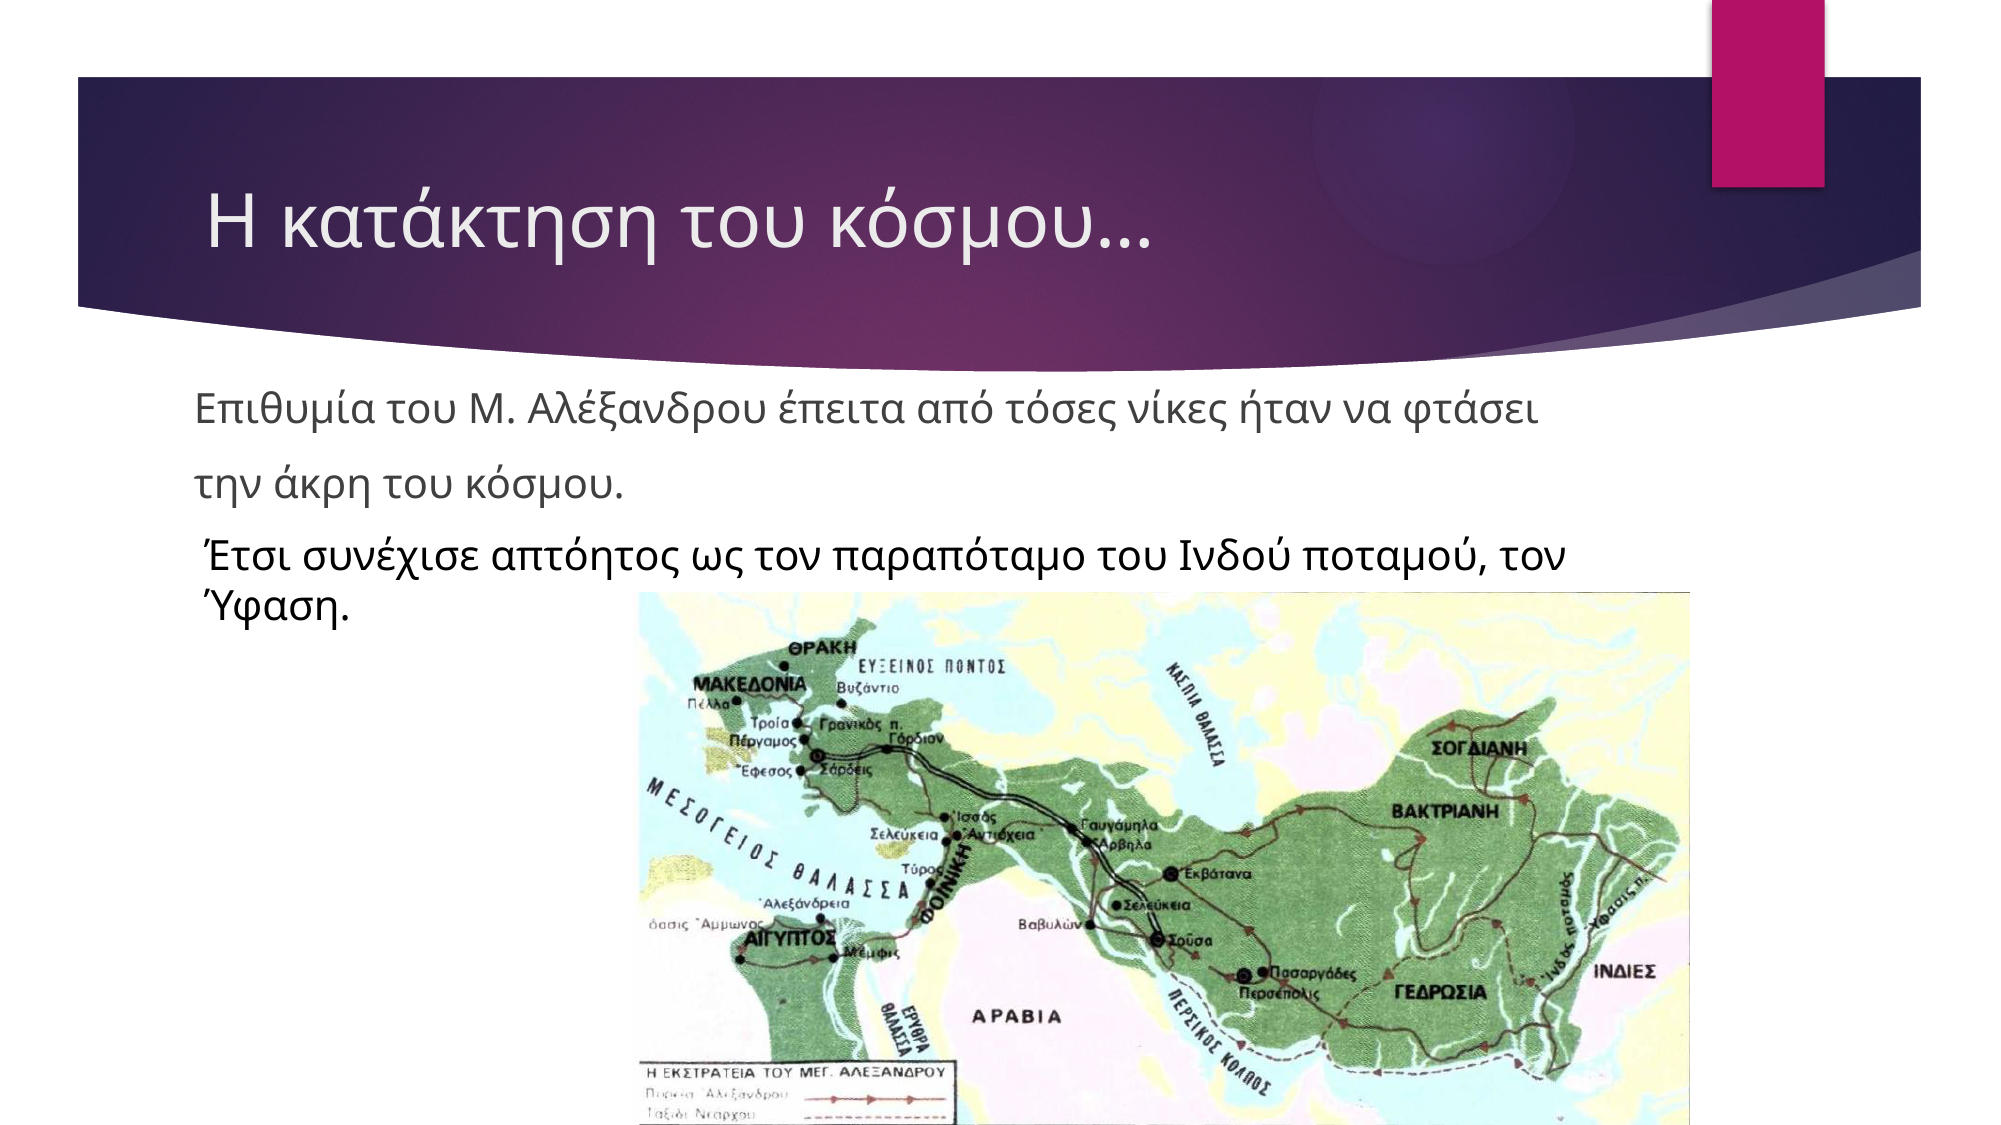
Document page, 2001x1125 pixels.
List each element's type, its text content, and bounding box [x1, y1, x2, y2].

list Επιθυμία του Μ. Αλέξανδρου έπειτα από τόσες νίκες ήταν να φτάσει την άκρη του κόσμου. [178, 349, 1627, 486]
text_box Έτσι συνέχισε απτόητος ως τον παραπόταμο του Ινδού ποταμού, τον Ύφαση. [189, 521, 1710, 637]
picture [633, 592, 1690, 1125]
title Η κατάκτηση του κόσμου… [189, 159, 1627, 276]
